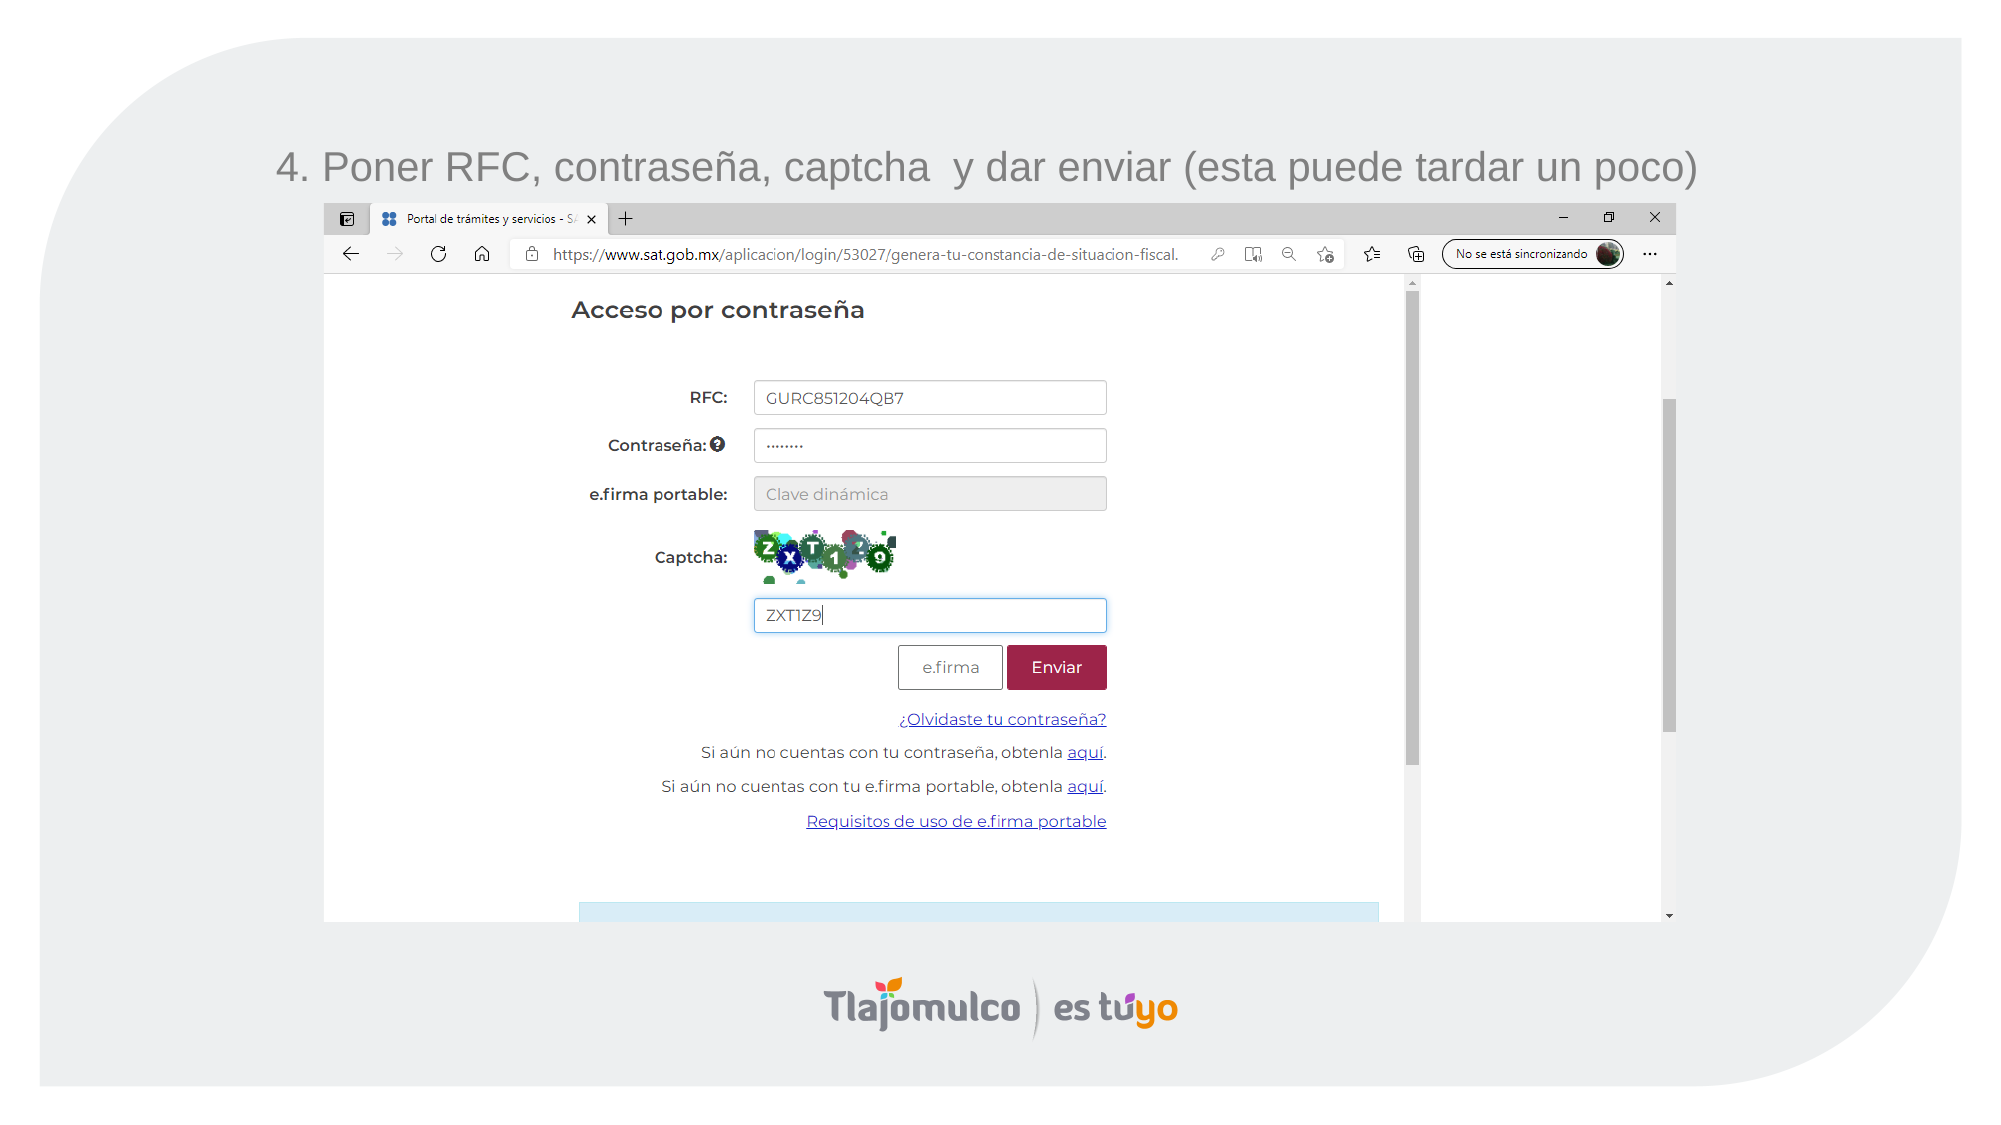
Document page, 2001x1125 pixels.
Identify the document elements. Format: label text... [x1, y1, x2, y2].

picture [0, 0, 2001, 1125]
text_box 4. Poner RFC, contraseña, captcha y dar enviar (esta puede tardar un poco) [261, 123, 1738, 199]
